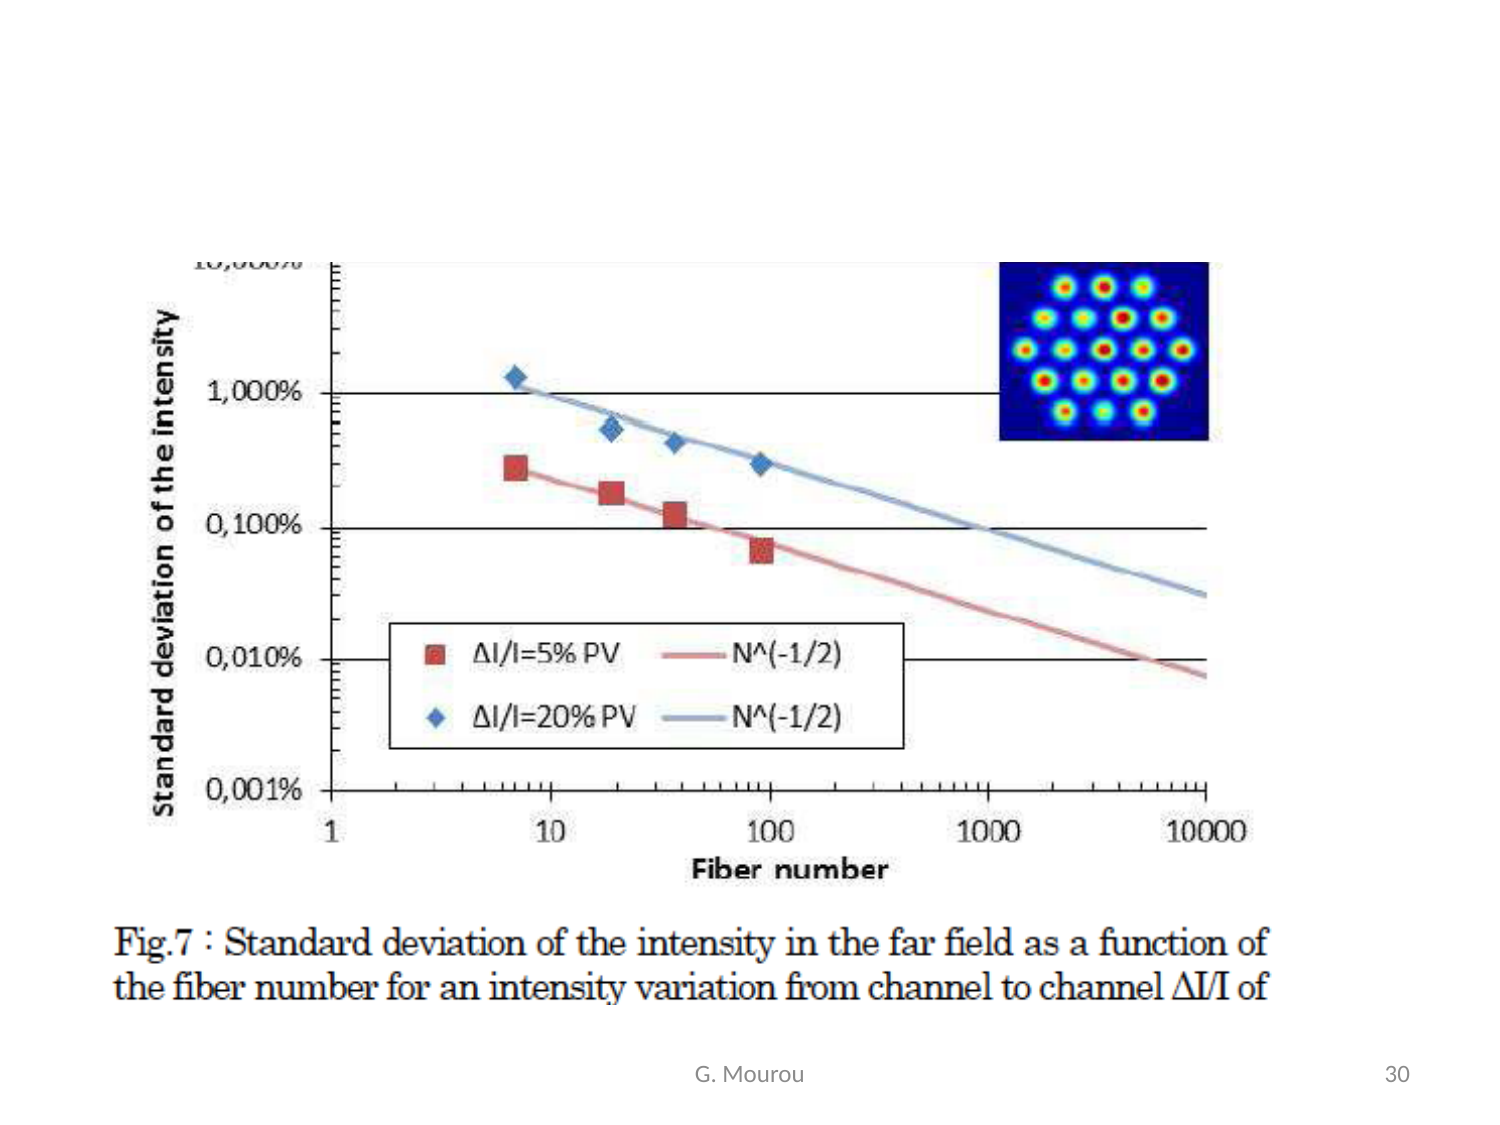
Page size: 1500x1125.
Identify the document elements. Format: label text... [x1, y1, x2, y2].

slide_number 30 [1074, 1042, 1425, 1103]
footer G. Mourou [512, 1042, 988, 1103]
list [74, 262, 1426, 1006]
